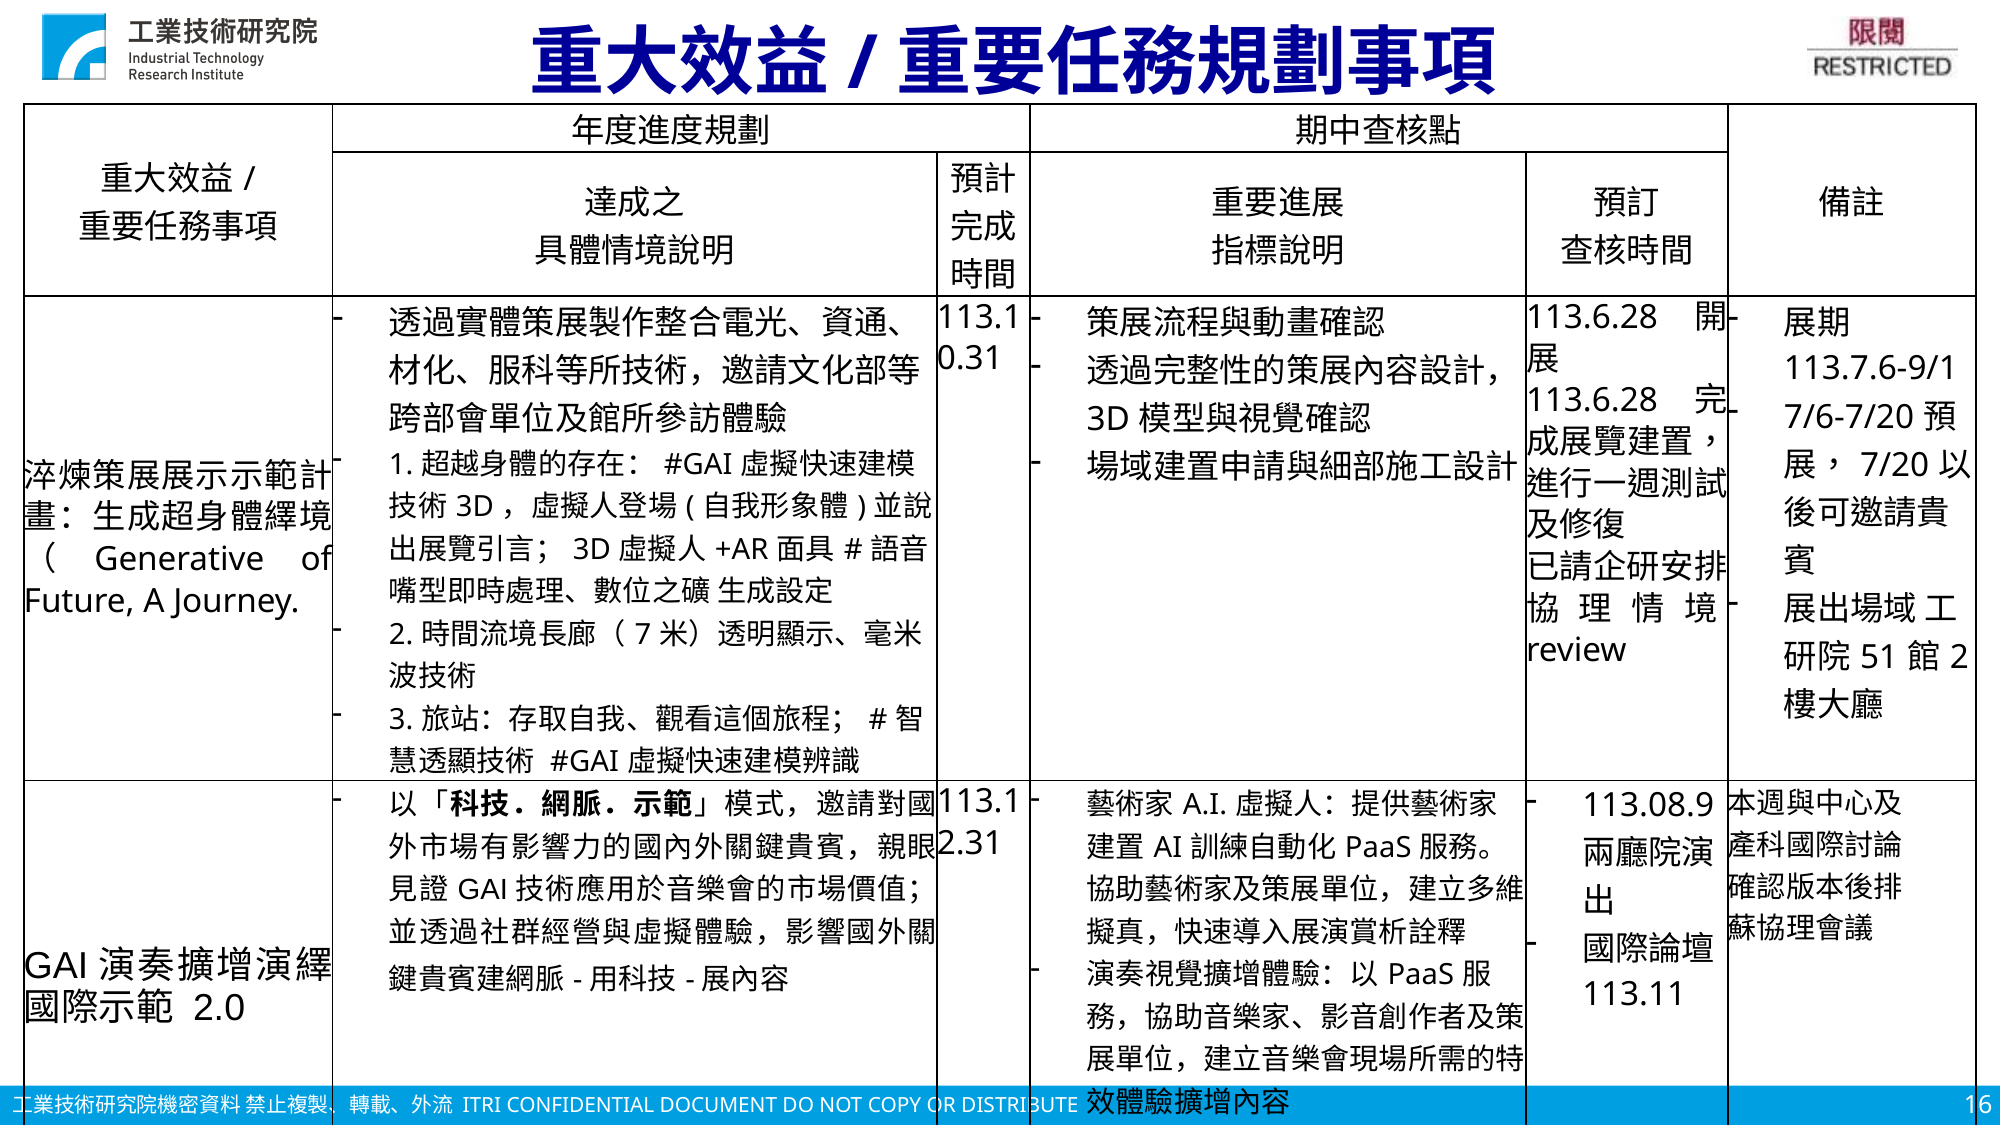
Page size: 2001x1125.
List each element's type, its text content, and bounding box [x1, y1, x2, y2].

table_cell 113.10.31 [938, 297, 1029, 780]
table_cell 藝術家A.I.虛擬人：提供藝術家建置AI訓練自動化PaaS服務。協助藝術家及策展單位，建立多維擬真，快速導入展演賞析詮釋 演奏視覺擴增體驗：以PaaS服務，協助音樂家、影音創作者及策展單位，建立音樂會現場所需的特效體驗擴增內容 [1031, 781, 1525, 1125]
table_cell 以「科技．網脈．示範」模式，邀請對國外市場有影響力的國內外關鍵貴賓，親眼見證GAI技術應用於音樂會的市場價值；並透過社群經營與虛擬體驗，影響國外關鍵貴賓建網脈-用科技-展內容​​ [333, 781, 936, 1125]
table_cell 展期113.7.6-9/1 7/6-7/20預展，7/20以後可邀請貴賓 展出場域 工研院51館2樓大廳 [1729, 297, 1975, 780]
table_header 期中查核點 [1031, 105, 1727, 151]
table_cell 淬煉策展展示示範計畫：生成超身體繹境（Generative of Future, A Journey. [25, 297, 332, 780]
slide_number 16 [1977, 1082, 2000, 1125]
table_header 備註 [1729, 105, 1975, 295]
title 重大效益/重要任務規劃事項 [326, 5, 1701, 103]
table_cell 策展流程與動畫確認 透過完整性的策展內容設計，3D模型與視覺確認 場域建置申請與細部施工設計 [1031, 297, 1525, 780]
table_cell 本週與中心及產科國際討論確認版本後排蘇協理會議 [1729, 781, 1975, 1125]
table_header 年度進度規劃 [333, 105, 1029, 151]
table_cell 113.12.31 [938, 781, 1029, 1125]
table_cell GAI演奏擴增演繹國際示範 2.0​ [25, 781, 332, 1125]
table_cell 預計 完成時間 [938, 153, 1029, 295]
picture [42, 13, 317, 80]
table_cell 達成之 具體情境說明 [333, 153, 936, 295]
table_cell 透過實體策展製作整合電光、資通、材化、服科等所技術，邀請文化部等跨部會單位及館所參訪體驗 1.超越身體的存在：#GAI虛擬快速建模技術3D，虛擬人登場(自我形象體)並說出展覽引言；3D虛擬人+AR面具#語音嘴型即時處理、數位之礦 生成設定 2.時間流境長廊（7米）透明顯示、毫米波技術 3.旅站：存取自我、觀看這個旅程；#智慧透顯技術 #GAI虛擬快速建模辨識 [333, 297, 936, 780]
table_cell 113.08.9兩廳院演出 國際論壇113.11 [1527, 781, 1727, 1125]
table_cell 重要進展 指標說明 [1031, 153, 1525, 295]
table_header 重大效益/ 重要任務事項 [25, 105, 332, 295]
table_cell 113.6.28開展 113.6.28完成展覽建置，進行一週測試及修復 已請企研安排協理情境review [1527, 297, 1727, 780]
table_cell 預訂 查核時間 [1527, 153, 1727, 295]
picture [1807, 16, 1958, 80]
